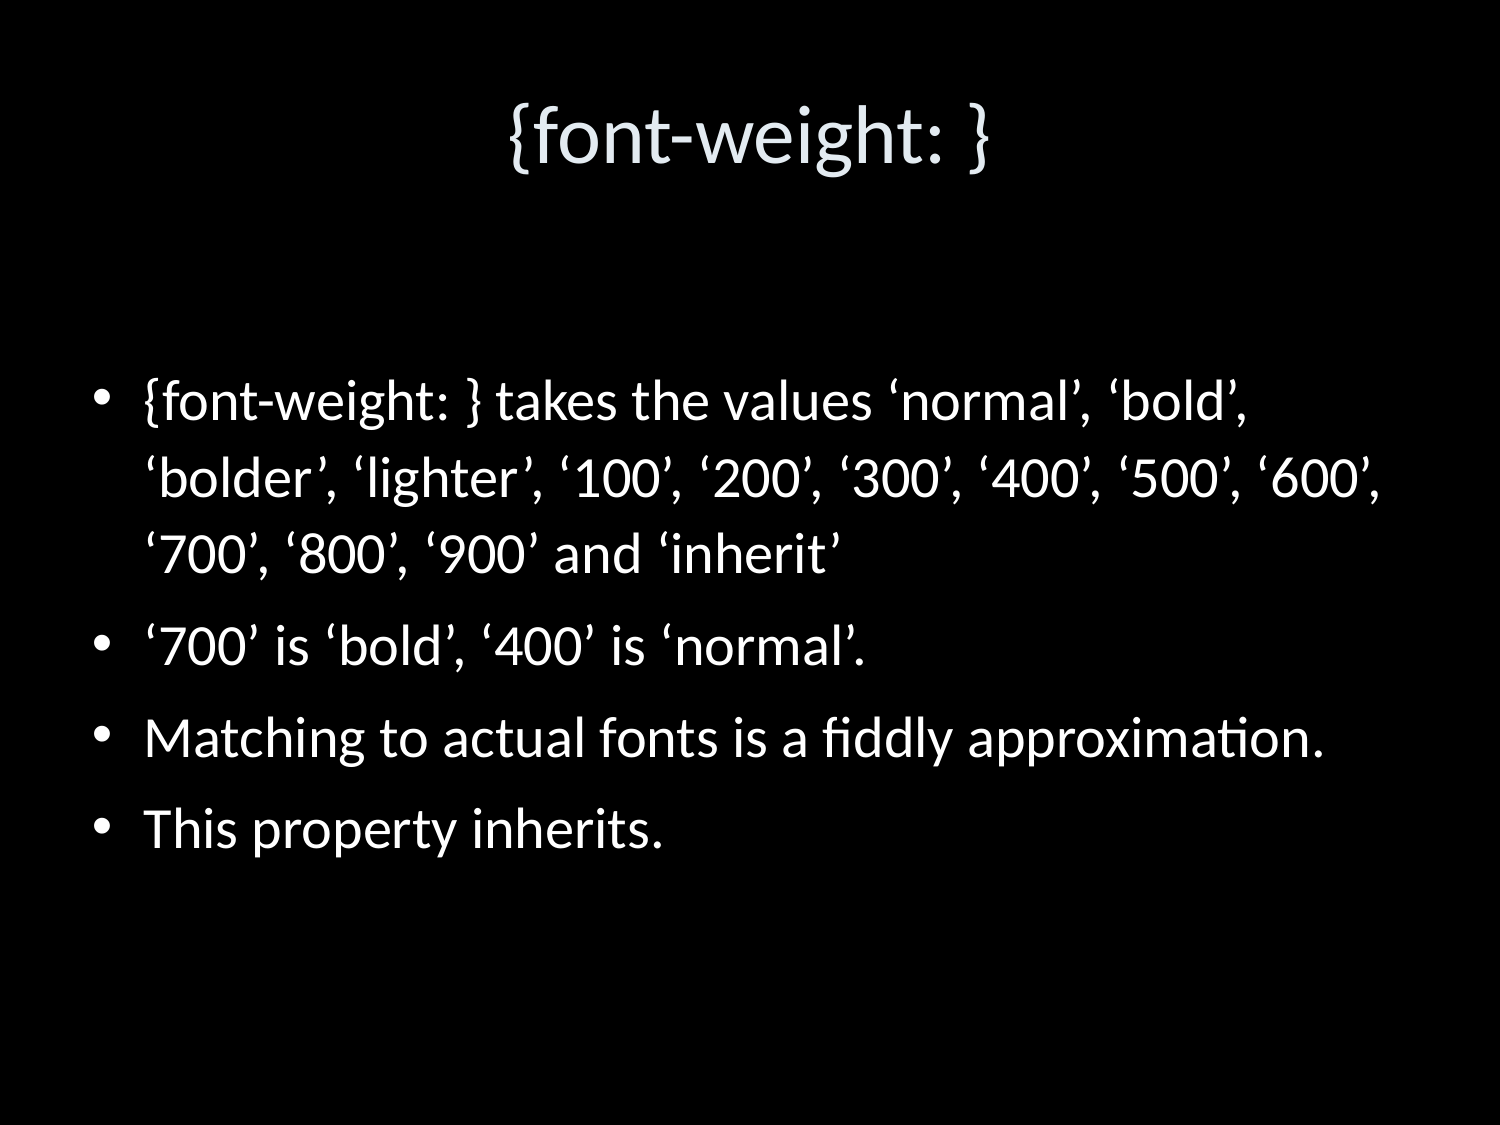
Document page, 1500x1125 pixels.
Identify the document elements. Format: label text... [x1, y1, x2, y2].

text_box {font-weight: } takes the values ‘normal’, ‘bold’, ‘bolder’, ‘lighter’, ‘100’, ‘200’, ‘300’, ‘400’, ‘500’, ‘600’, ‘700’, ‘800’, ‘900’ and ‘inherit’ ‘700’ is ‘bold’, ‘400’ is ‘normal’. Matching to actual fonts is a fiddly approximation. This property inherits. [74, 262, 1425, 988]
text_box {font-weight: } [74, 45, 1425, 233]
